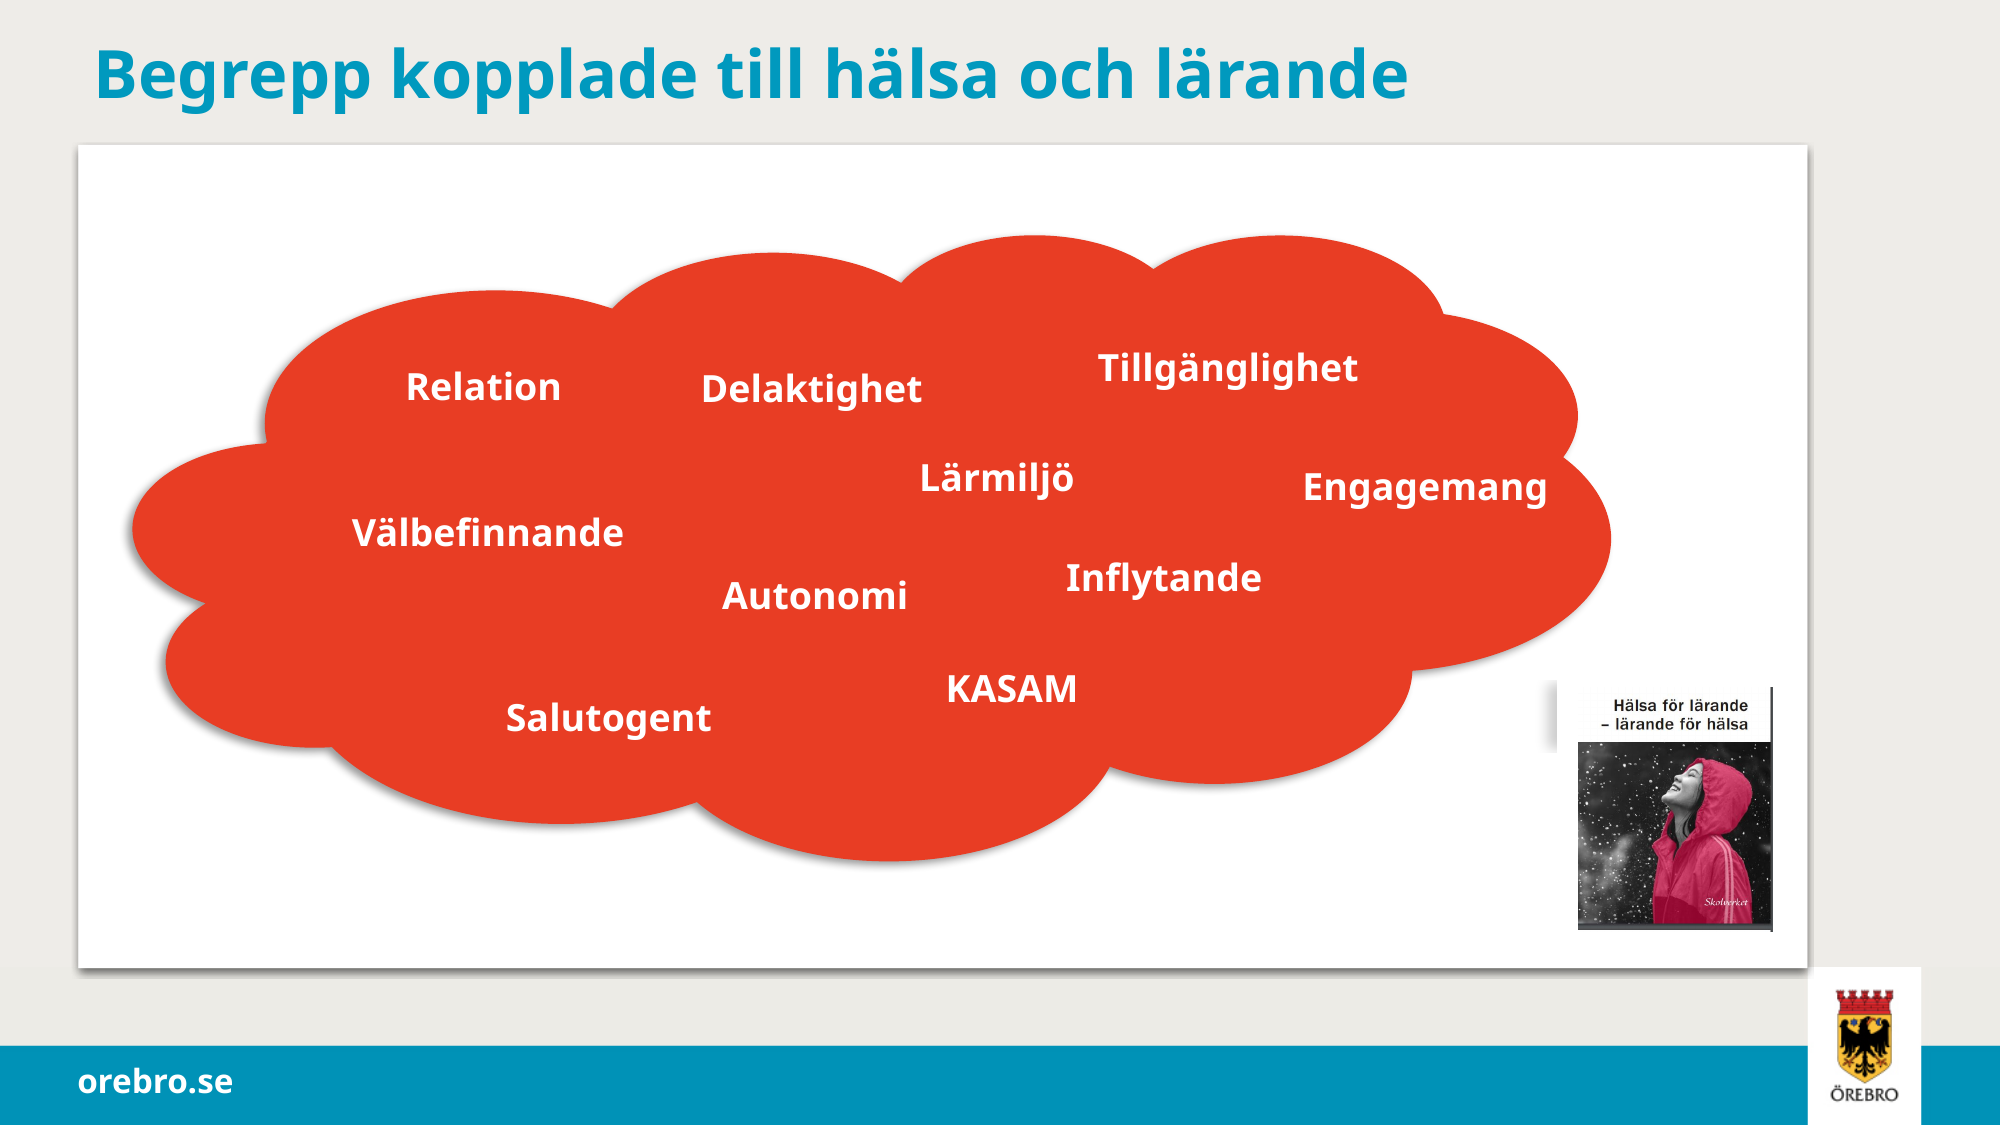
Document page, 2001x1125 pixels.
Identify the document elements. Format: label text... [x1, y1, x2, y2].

text_box Inflytande [1051, 546, 1278, 606]
text_box KASAM [930, 657, 1201, 718]
text_box Lärmiljö [904, 446, 1100, 506]
text_box Välbefinnande [131, 234, 1612, 863]
picture [1577, 686, 1773, 933]
title Begrepp kopplade till hälsa och lärande [78, 15, 1808, 128]
text_box Salutogent [491, 686, 737, 747]
text_box Relation [390, 355, 587, 416]
text_box Tillgänglighet [1082, 337, 1384, 397]
text_box Delaktighet [685, 358, 948, 418]
text_box Autonomi [707, 564, 924, 625]
picture [0, 967, 2000, 1125]
text_box Engagemang [1287, 455, 1574, 516]
